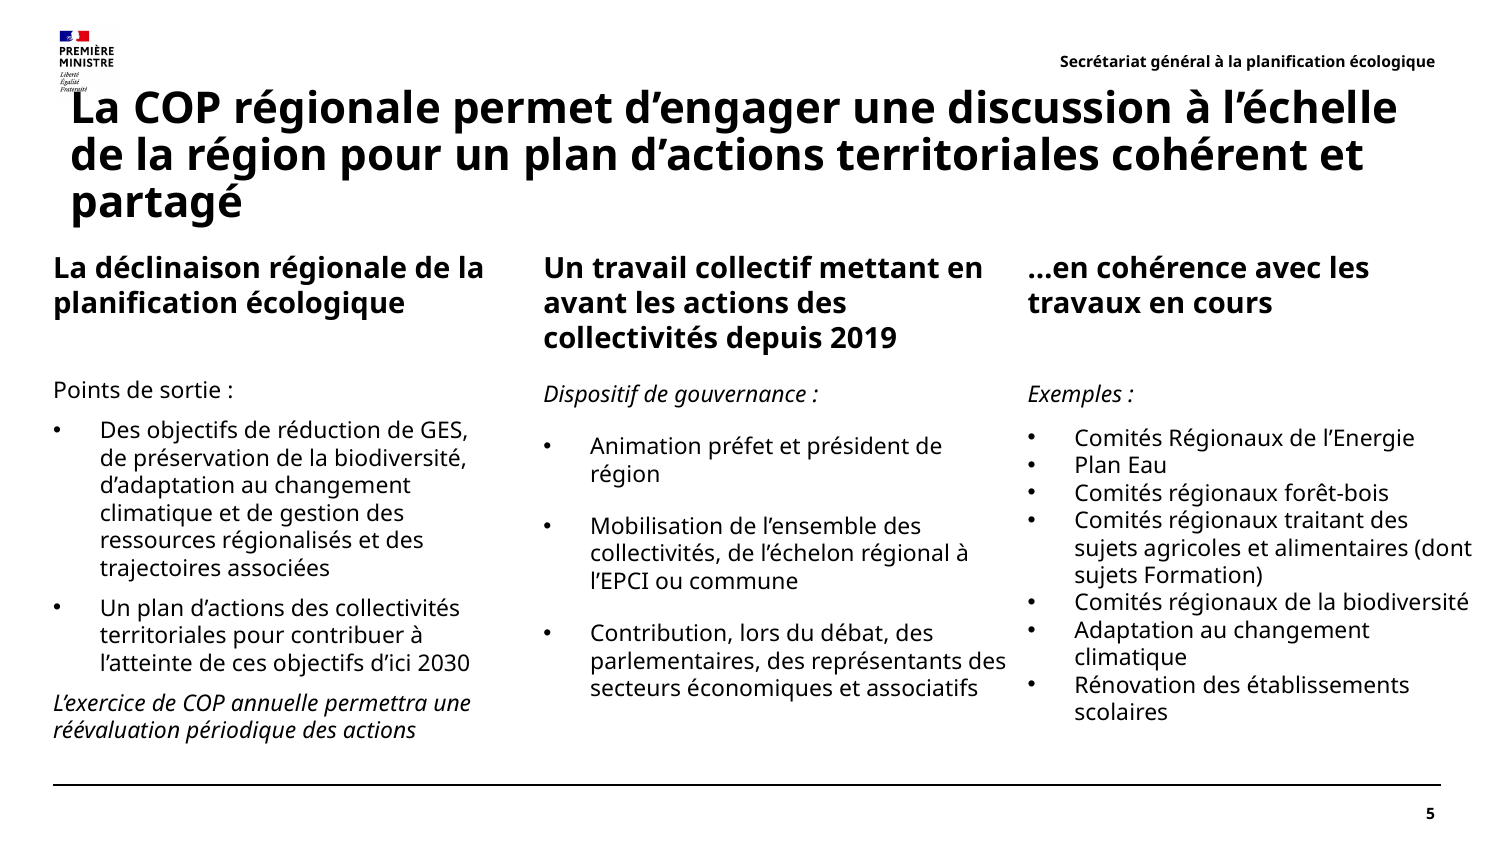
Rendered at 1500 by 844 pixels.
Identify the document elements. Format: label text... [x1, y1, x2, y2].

footer Secrétariat général à la planification écologique [470, 32, 1436, 92]
list La déclinaison régionale de la planification écologique Points de sortie : Des objectifs de réduction de GES, de préservation de la biodiversité, d’adaptation au changement climatique et de gestion des ressources régionalisés et des trajectoires associées Un plan d’actions des collectivités territoriales pour contribuer à l’atteinte de ces objectifs d’ici 2030 L’exercice de COP annuelle permettra une réévaluation périodique des actions [53, 249, 500, 835]
list Un travail collectif mettant en avant les actions des collectivités depuis 2019 Dispositif de gouvernance : Animation préfet et président de région Mobilisation de l’ensemble des collectivités, de l’échelon régional à l’EPCI ou commune Contribution, lors du débat, des parlementaires, des représentants des secteurs économiques et associatifs [543, 249, 1008, 750]
picture [49, 20, 124, 102]
slide_number 5 [1213, 784, 1436, 844]
title La COP régionale permet d’engager une discussion à l’échelle de la région pour un plan d’actions territoriales cohérent et partagé [53, 112, 1476, 201]
text_box …en cohérence avec les travaux en cours Exemples : Comités Régionaux de l’Energie Plan Eau Comités régionaux forêt-bois Comités régionaux traitant des sujets agricoles et alimentaires (dont sujets Formation) Comités régionaux de la biodiversité Adaptation au changement climatique Rénovation des établissements scolaires [1027, 249, 1476, 781]
